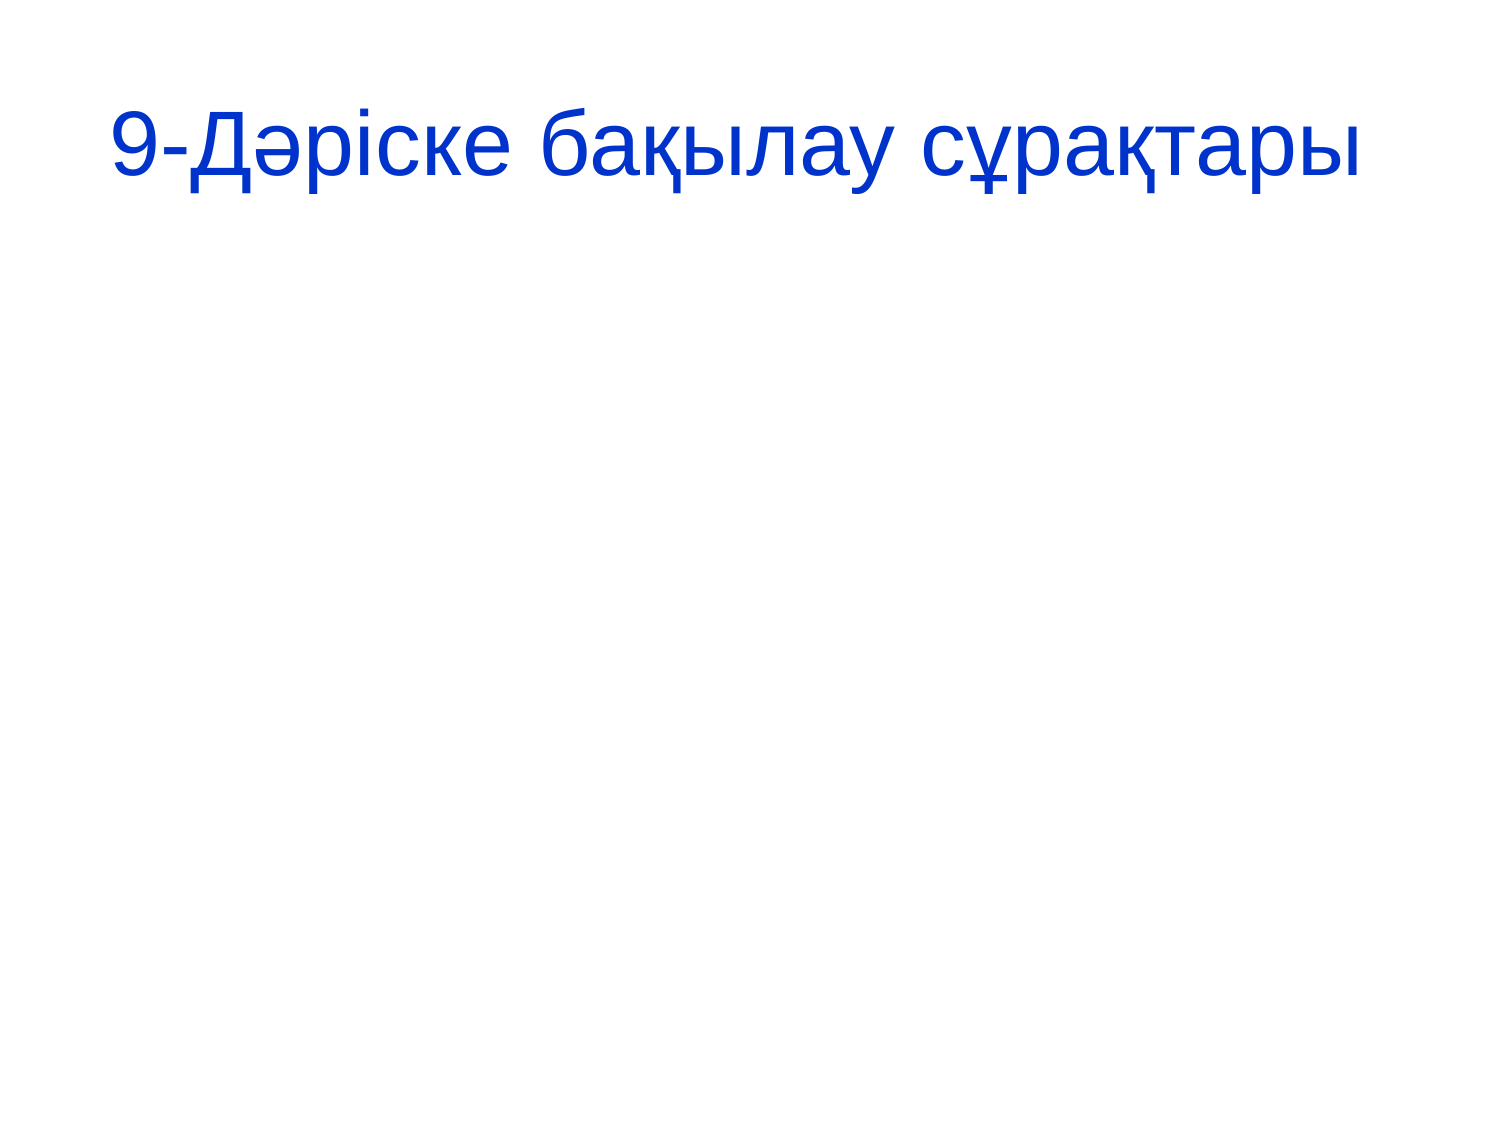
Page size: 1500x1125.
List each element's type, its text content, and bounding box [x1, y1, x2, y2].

title 9-Дәріске бақылау сұрақтары [75, 45, 1425, 233]
